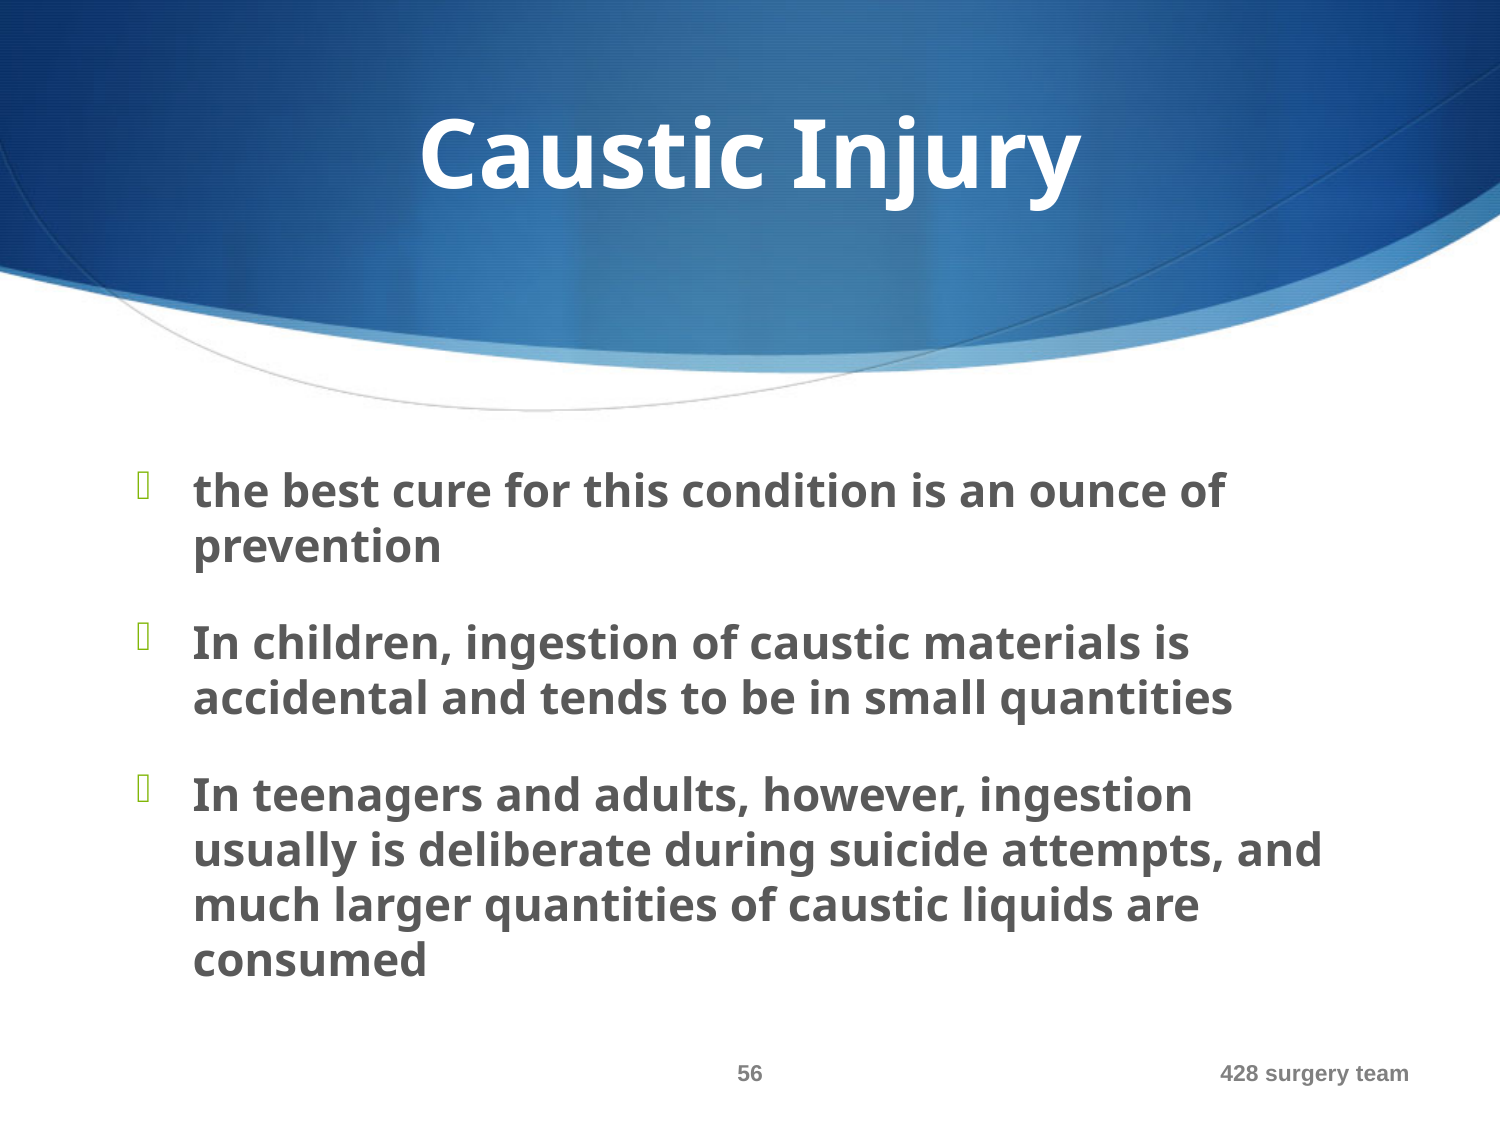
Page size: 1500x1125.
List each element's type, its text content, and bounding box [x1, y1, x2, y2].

picture [0, 0, 1500, 1125]
title Caustic Injury [74, 56, 1426, 245]
slide_number 56 [706, 1042, 794, 1103]
footer 428 surgery team [949, 1042, 1425, 1103]
list the best cure for this condition is an ounce of prevention In children, ingestion of caustic materials is accidental and tends to be in small quantities In teenagers and adults, however, ingestion usually is deliberate during suicide attempts, and much larger quantities of caustic liquids are consumed [121, 454, 1379, 991]
